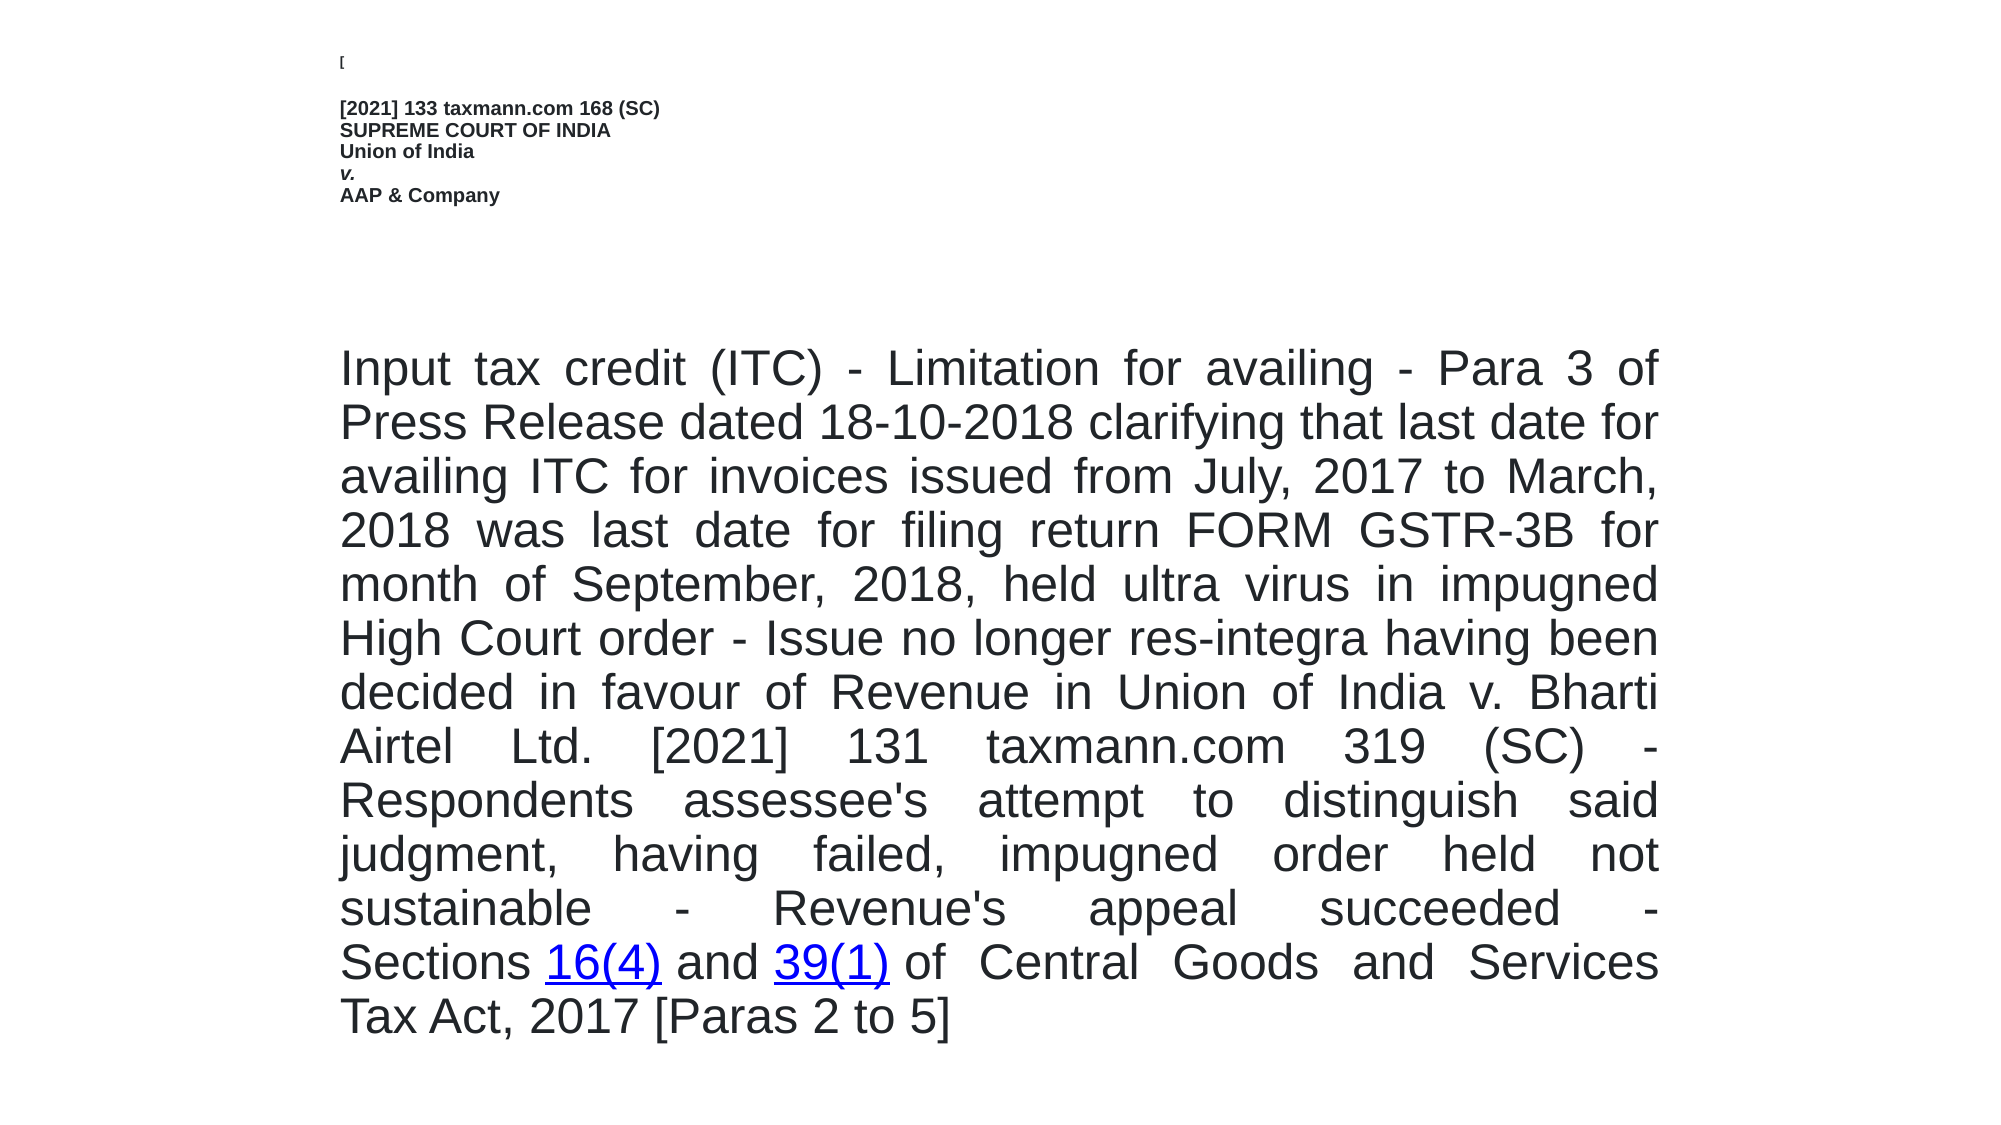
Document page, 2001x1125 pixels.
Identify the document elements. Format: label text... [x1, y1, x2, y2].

list Input tax credit (ITC) - Limitation for availing - Para 3 of Press Release dated 18-10-2018 clarifying that last date for availing ITC for invoices issued from July, 2017 to March, 2018 was last date for filing return FORM GSTR-3B for month of September, 2018, held ultra virus in impugned High Court order - Issue no longer res-integra having been decided in favour of Revenue in Union of India v. Bharti Airtel Ltd. [2021] 131 taxmann.com 319 (SC) - Respondents assessee's attempt to distinguish said judgment, having failed, impugned order held not sustainable - Revenue's appeal succeeded - Sections 16(4) and 39(1) of Central Goods and Services Tax Act, 2017 [Paras 2 to 5] [324, 334, 1675, 1078]
title [ [2021] 133 taxmann.com 168 (SC) SUPREME COURT OF INDIA Union of India v. AAP & Company [324, 45, 1675, 233]
